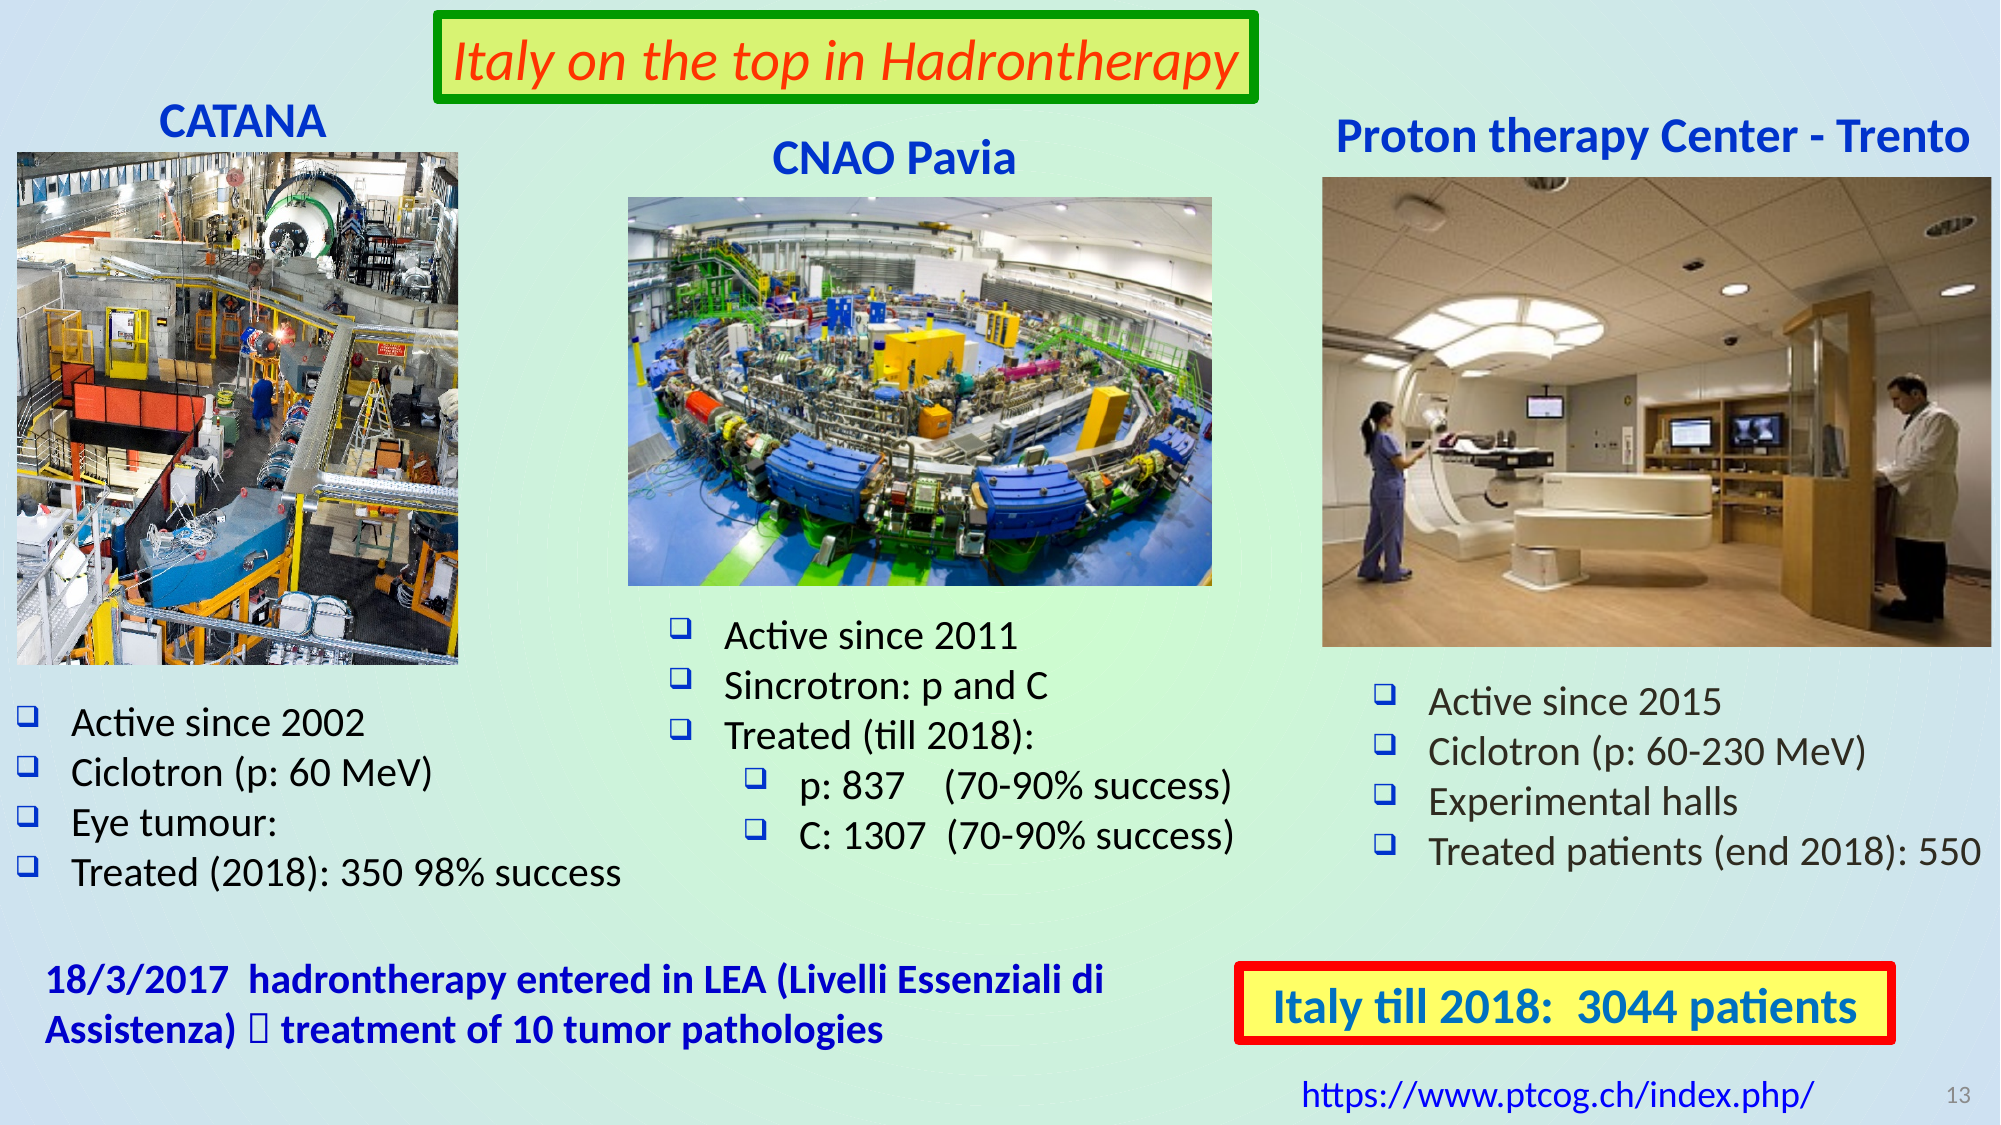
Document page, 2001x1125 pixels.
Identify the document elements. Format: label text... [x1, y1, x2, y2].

picture [628, 197, 1212, 586]
text_box CATANA [144, 80, 360, 152]
text_box Proton therapy Center - Trento [1321, 95, 1997, 170]
picture [1322, 177, 1992, 647]
text_box Active since 2002 Ciclotron (p: 60 MeV) Eye tumour: Treated (2018): 350 98% success [0, 687, 646, 903]
picture [16, 152, 459, 665]
text_box Italy on the top in Hadrontherapy [437, 14, 1254, 99]
text_box CNAO Pavia [727, 116, 1063, 192]
text_box https://www.ptcog.ch/index.php/ [1286, 1062, 1831, 1123]
slide_number 13 [1891, 1064, 1987, 1124]
text_box 18/3/2017 hadrontherapy entered in LEA (Livelli Essenziali di Assistenza)  treatment of 10 tumor pathologies [29, 944, 1139, 1059]
text_box Active since 2015 Ciclotron (p: 60-230 MeV) Experimental halls Treated patients (end 2018): 550 [1357, 666, 2000, 881]
text_box Italy till 2018: 3044 patients [1238, 966, 1892, 1041]
text_box Active since 2011 Sincrotron: p and C Treated (till 2018): p: 837 (70-90% success) C: 1307 (70-90% success) [653, 600, 1300, 866]
